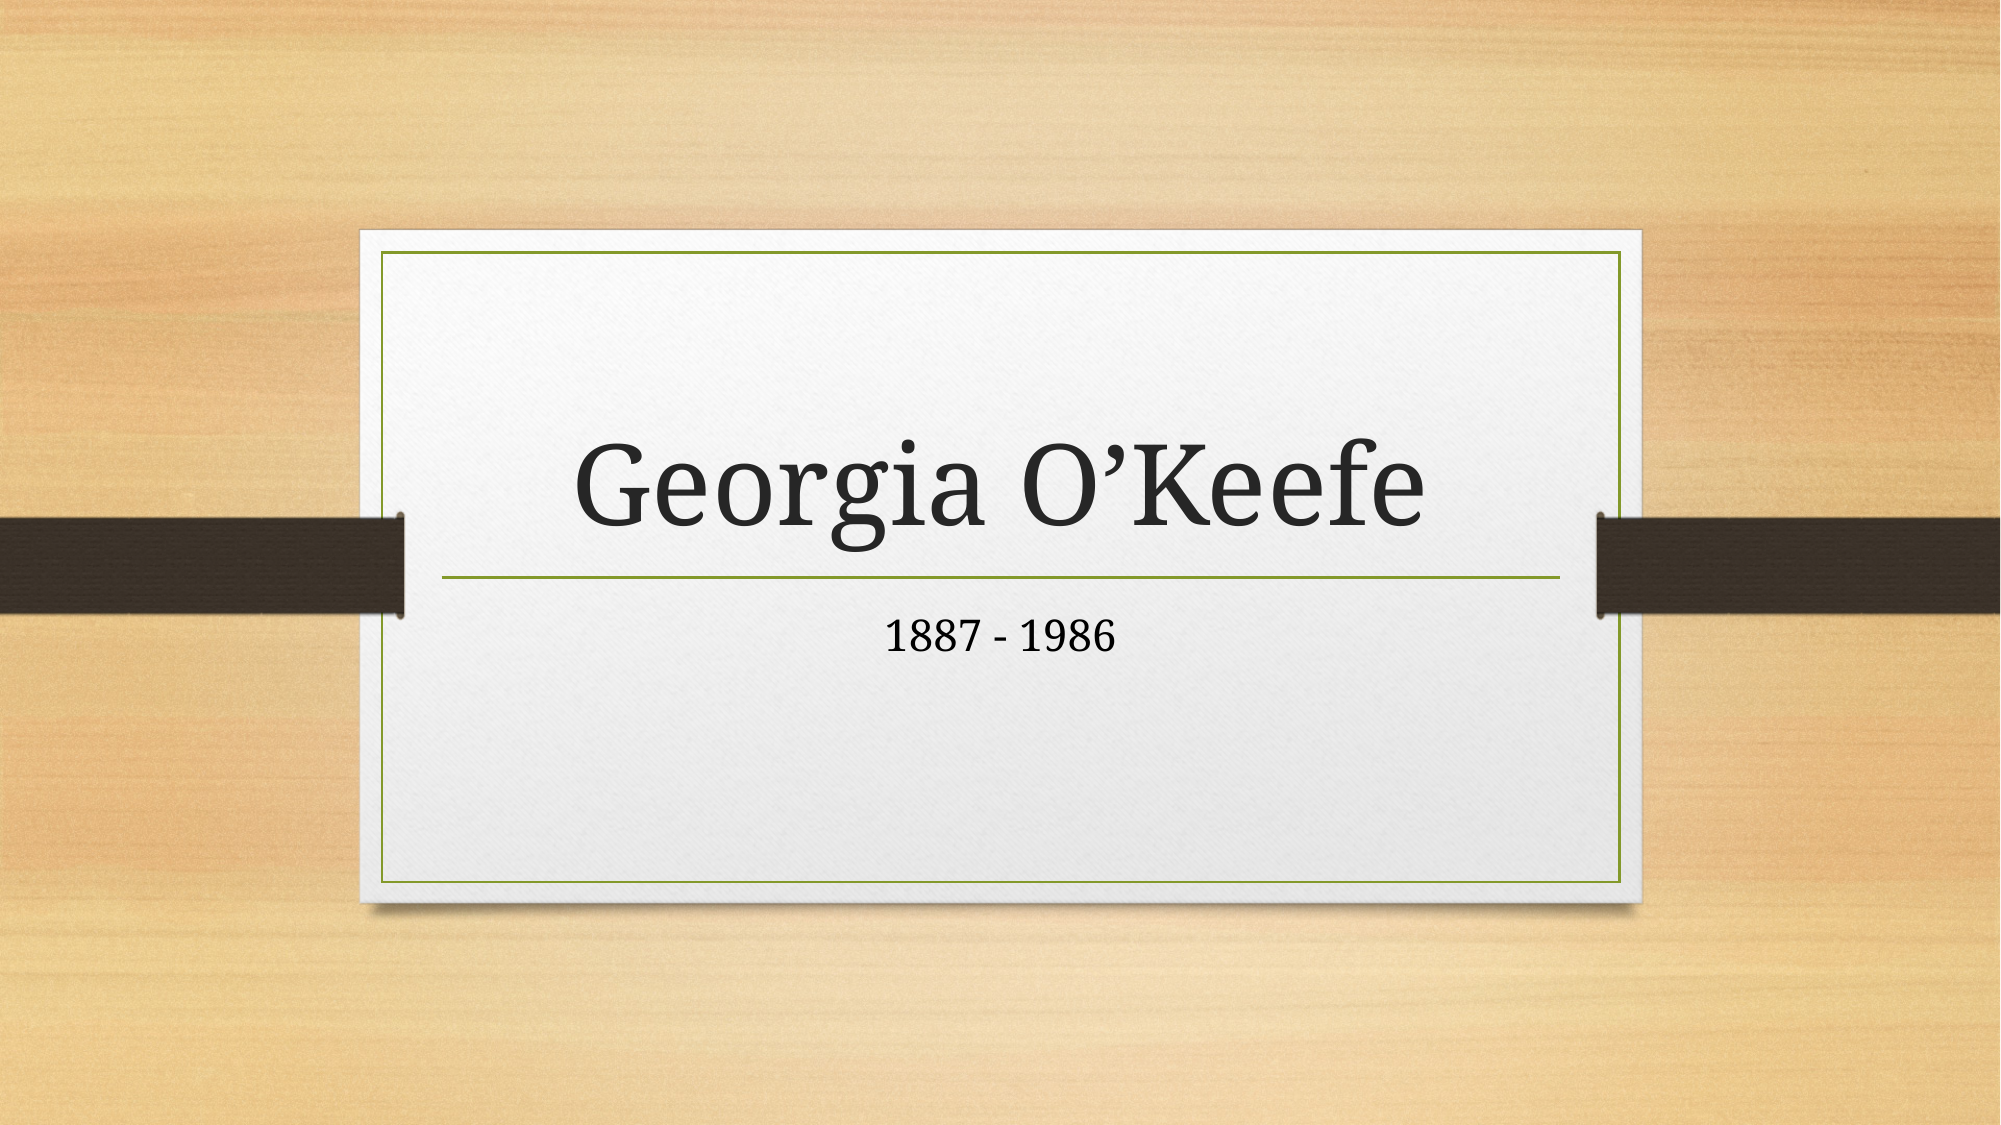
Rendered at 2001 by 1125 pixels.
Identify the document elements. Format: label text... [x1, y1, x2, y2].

picture [0, 0, 2001, 1125]
subtitle 1887 - 1986 [441, 600, 1560, 817]
title Georgia O’Keefe [441, 306, 1560, 556]
